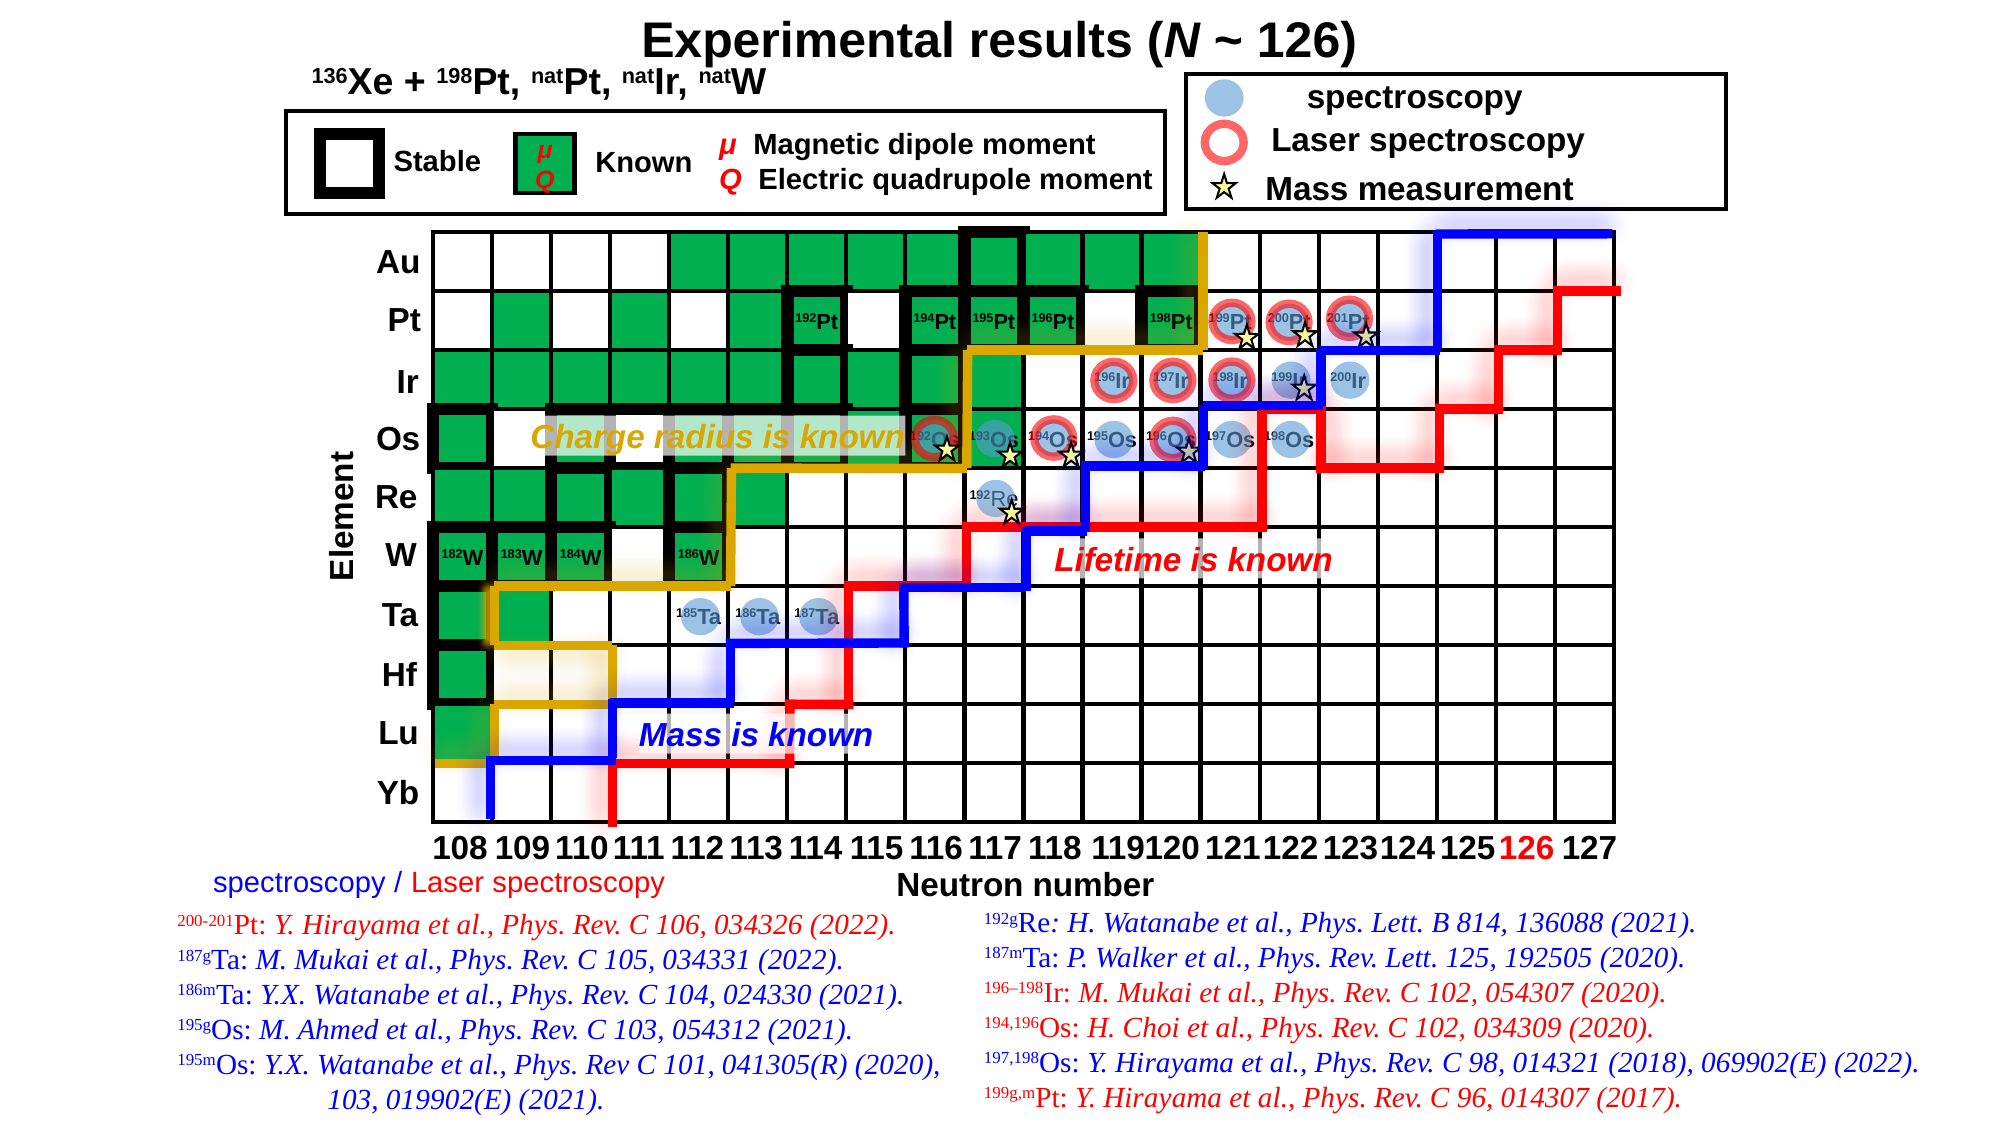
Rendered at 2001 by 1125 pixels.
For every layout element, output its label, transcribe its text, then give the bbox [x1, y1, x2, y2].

text_box 192gRe: H. Watanabe et al., Phys. Lett. B 814, 136088 (2021). 187mTa: P. Walker et al., Phys. Rev. Lett. 125, 192505 (2020). 196–198Ir: M. Mukai et al., Phys. Rev. C 102, 054307 (2020). 194,196Os: H. Choi et al., Phys. Rev. C 102, 034309 (2020). 197,198Os: Y. Hirayama et al., Phys. Rev. C 98, 014321 (2018), 069902(E) (2022). 199g,mPt: Y. Hirayama et al., Phys. Rev. C 96, 014307 (2017). [983, 903, 1921, 1114]
text_box 136Xe + 198Pt, natPt, natIr, natW [311, 56, 767, 102]
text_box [319, 230, 1618, 904]
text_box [286, 111, 1166, 214]
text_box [1185, 74, 1727, 209]
text_box Experimental results (N ~ 126) [641, 0, 1358, 68]
text_box 200-201Pt: Y. Hirayama et al., Phys. Rev. C 106, 034326 (2022). 187gTa: M. Mukai et al., Phys. Rev. C 105, 034331 (2022). 186mTa: Y.X. Watanabe et al., Phys. Rev. C 104, 024330 (2021). 195gOs: M. Ahmed et al., Phys. Rev. C 103, 054312 (2021). 195mOs: Y.X. Watanabe et al., Phys. Rev C 101, 041305(R) (2020), 103, 019902(E) (2021). [177, 905, 942, 1116]
